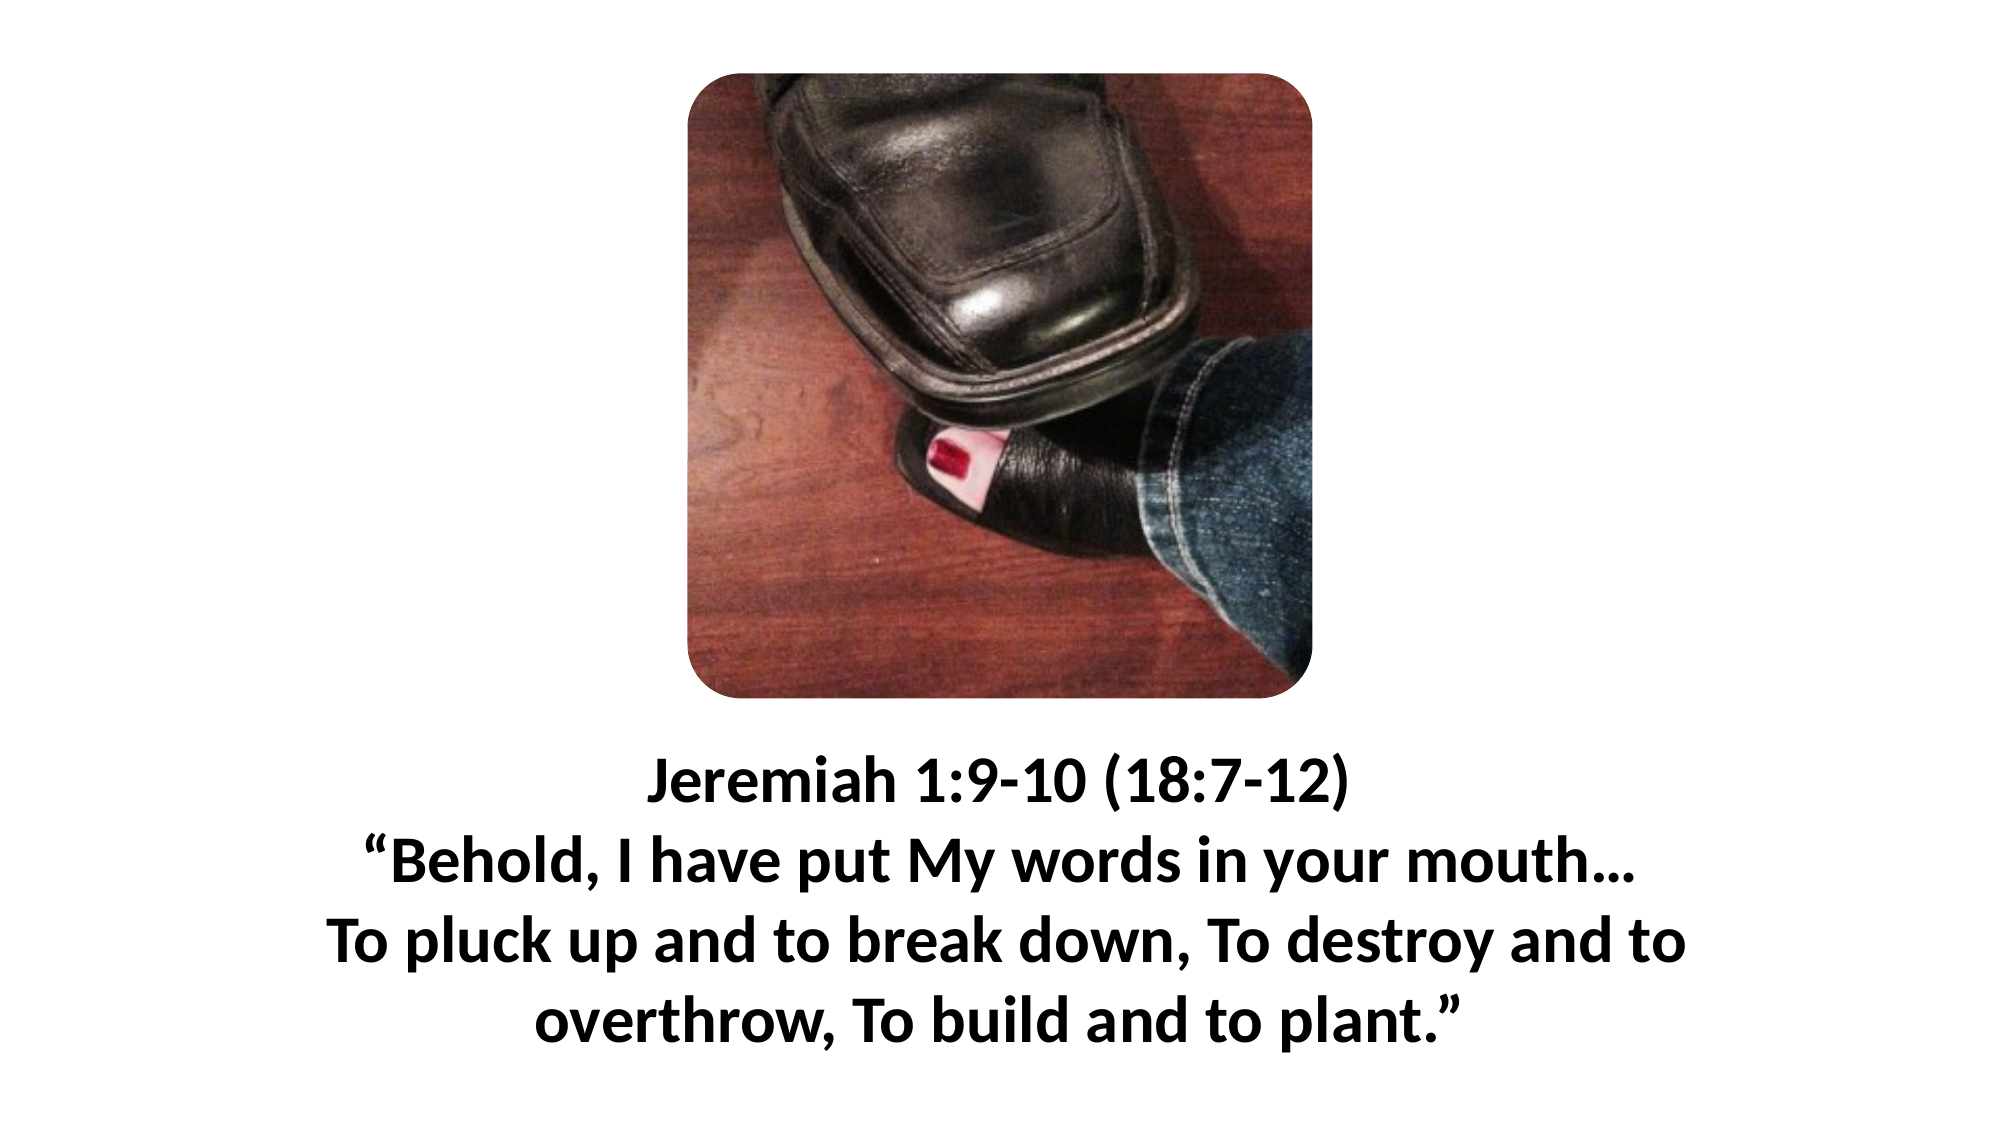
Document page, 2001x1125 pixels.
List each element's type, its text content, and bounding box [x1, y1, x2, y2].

picture [687, 73, 1313, 699]
text_box Jeremiah 1:9-10 (18:7-12) “Behold, I have put My words in your mouth… To pluck up and to break down, To destroy and to overthrow, To build and to plant.” [249, 728, 1750, 1063]
